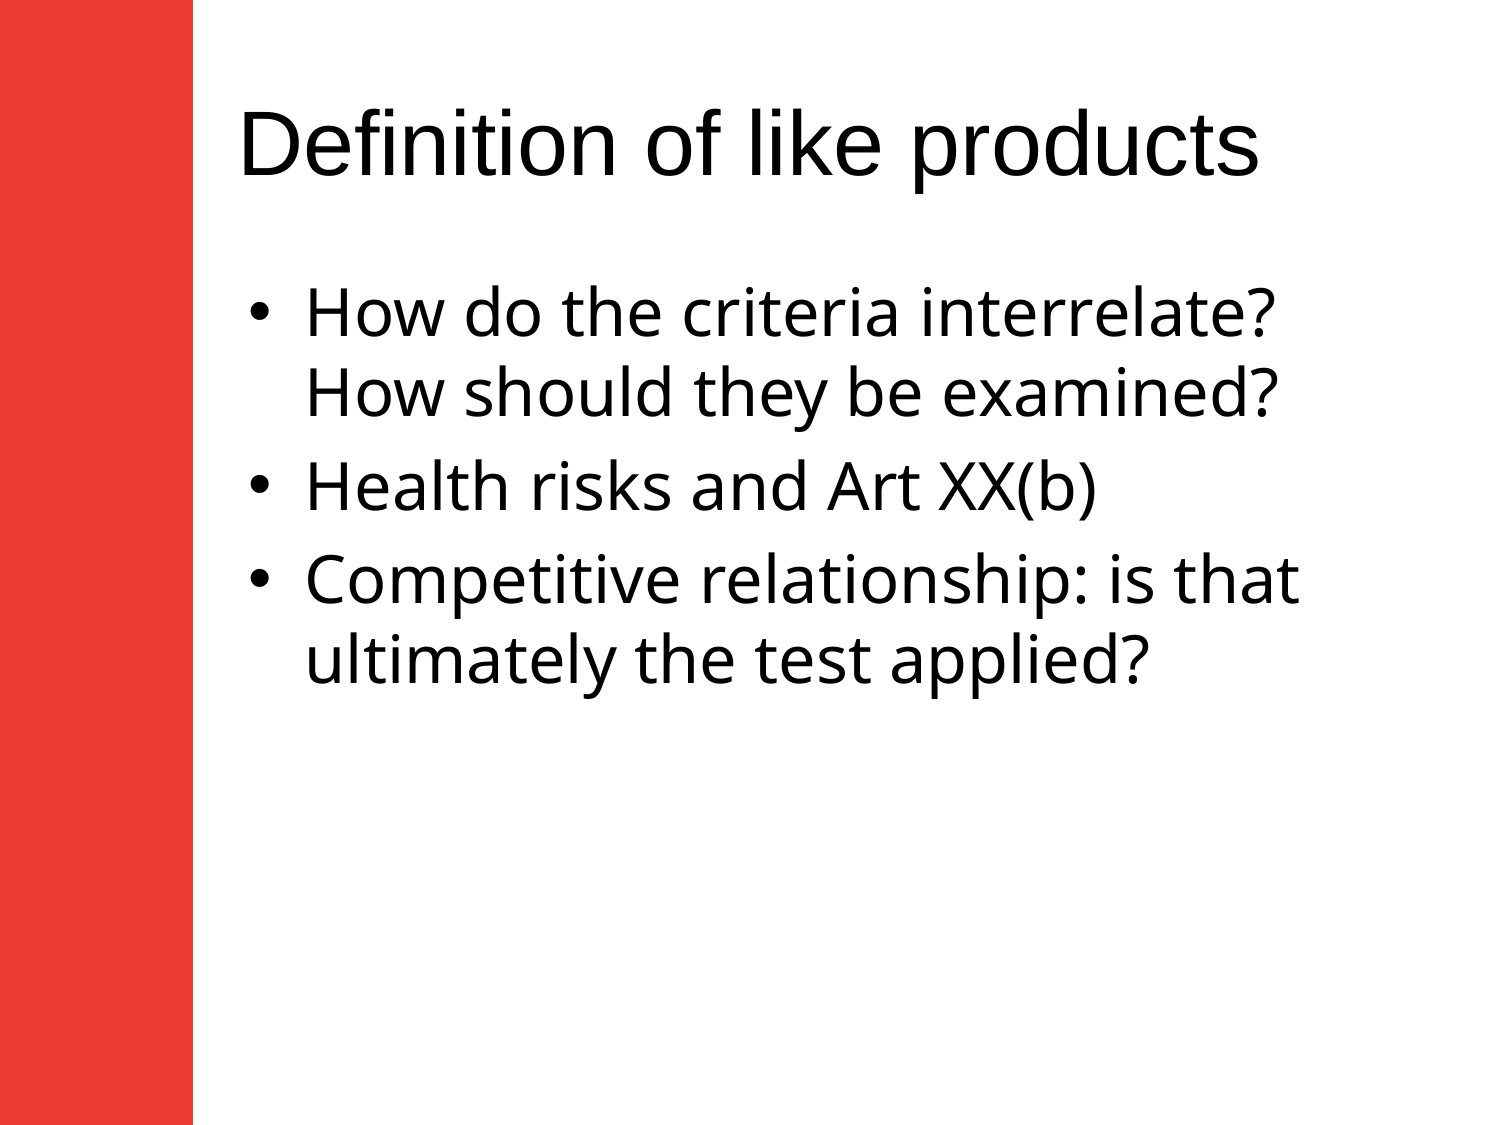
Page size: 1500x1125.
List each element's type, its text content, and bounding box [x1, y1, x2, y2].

title Definition of like products [198, 45, 1425, 233]
list How do the criteria interrelate? How should they be examined? Health risks and Art XX(b) Competitive relationship: is that ultimately the test applied? [233, 262, 1425, 1005]
picture [0, 0, 194, 1125]
